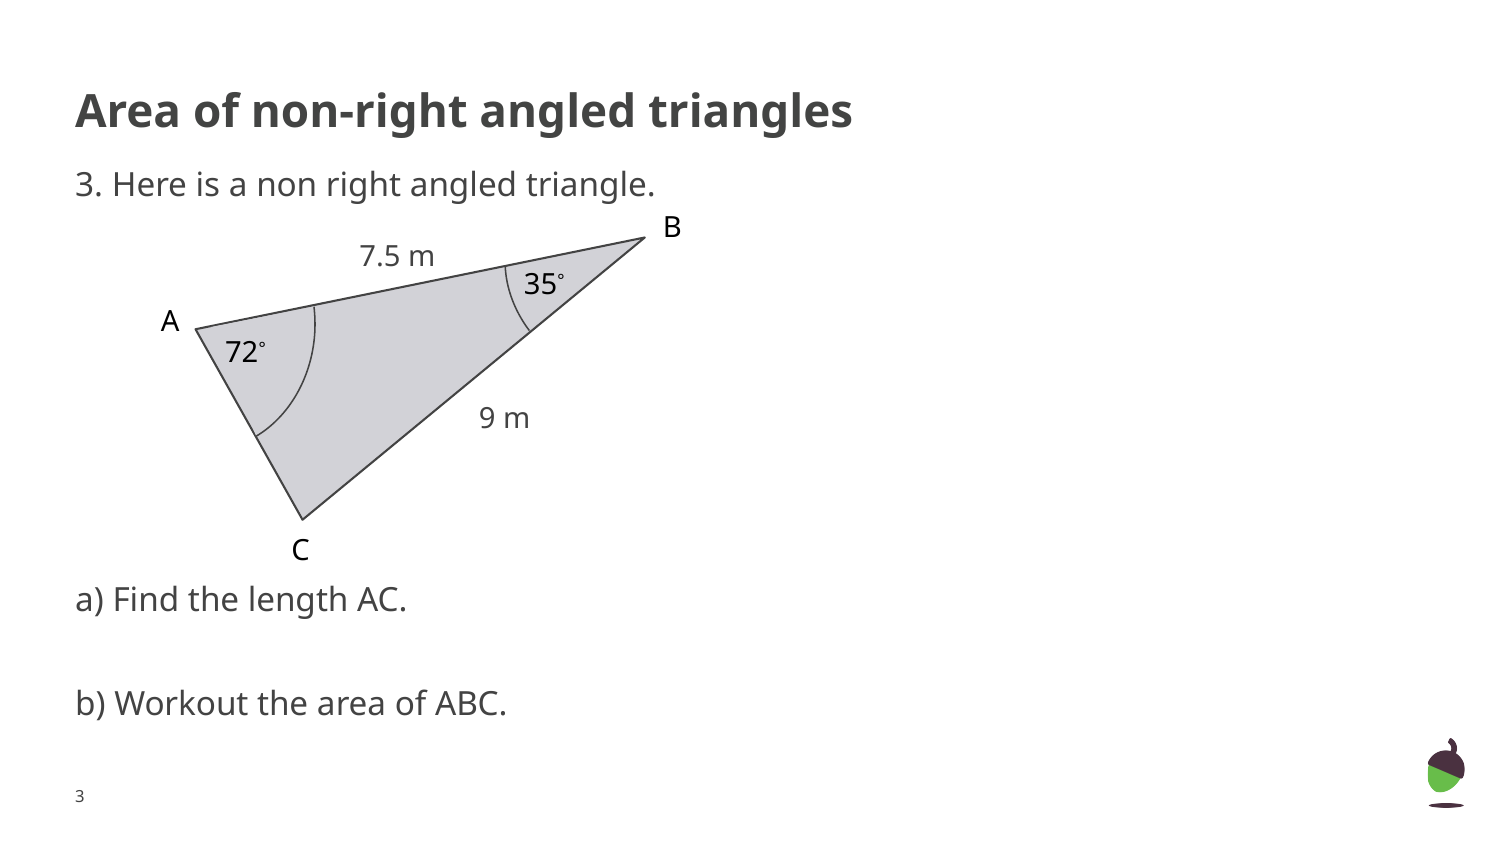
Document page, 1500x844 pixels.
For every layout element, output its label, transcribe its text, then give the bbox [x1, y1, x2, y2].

slide_number 3 [75, 786, 194, 816]
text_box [0, 0, 799, 589]
list 3. Here is a non right angled triangle. a) Find the length AC. b) Workout the area of ABC. [75, 596, 714, 844]
picture [1427, 738, 1465, 808]
title Area of non-right angled triangles [803, 73, 1181, 152]
